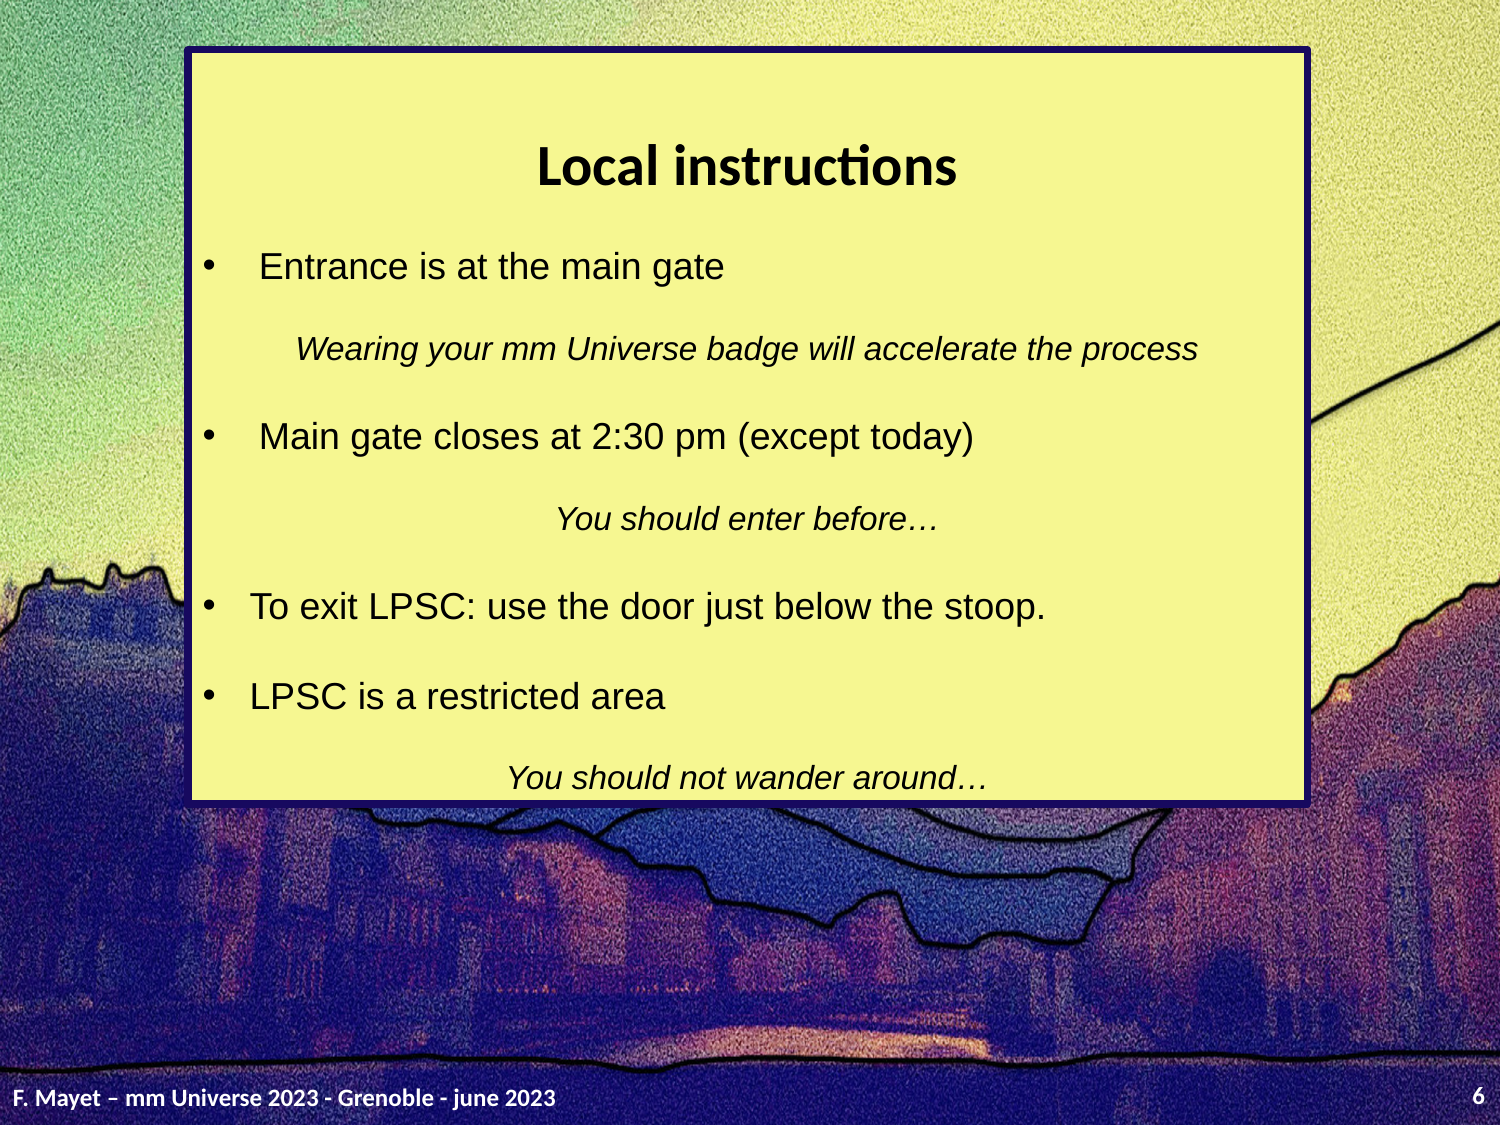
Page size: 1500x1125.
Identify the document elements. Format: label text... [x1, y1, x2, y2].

picture [0, 0, 1500, 1125]
text_box Local instructions Entrance is at the main gate Wearing your mm Universe badge will accelerate the process Main gate closes at 2:30 pm (except today) You should enter before… To exit LPSC: use the door just below the stoop. LPSC is a restricted area You should not wander around… [187, 49, 1308, 804]
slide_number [0, 1066, 594, 1125]
slide_number 6 [1162, 1065, 1500, 1125]
